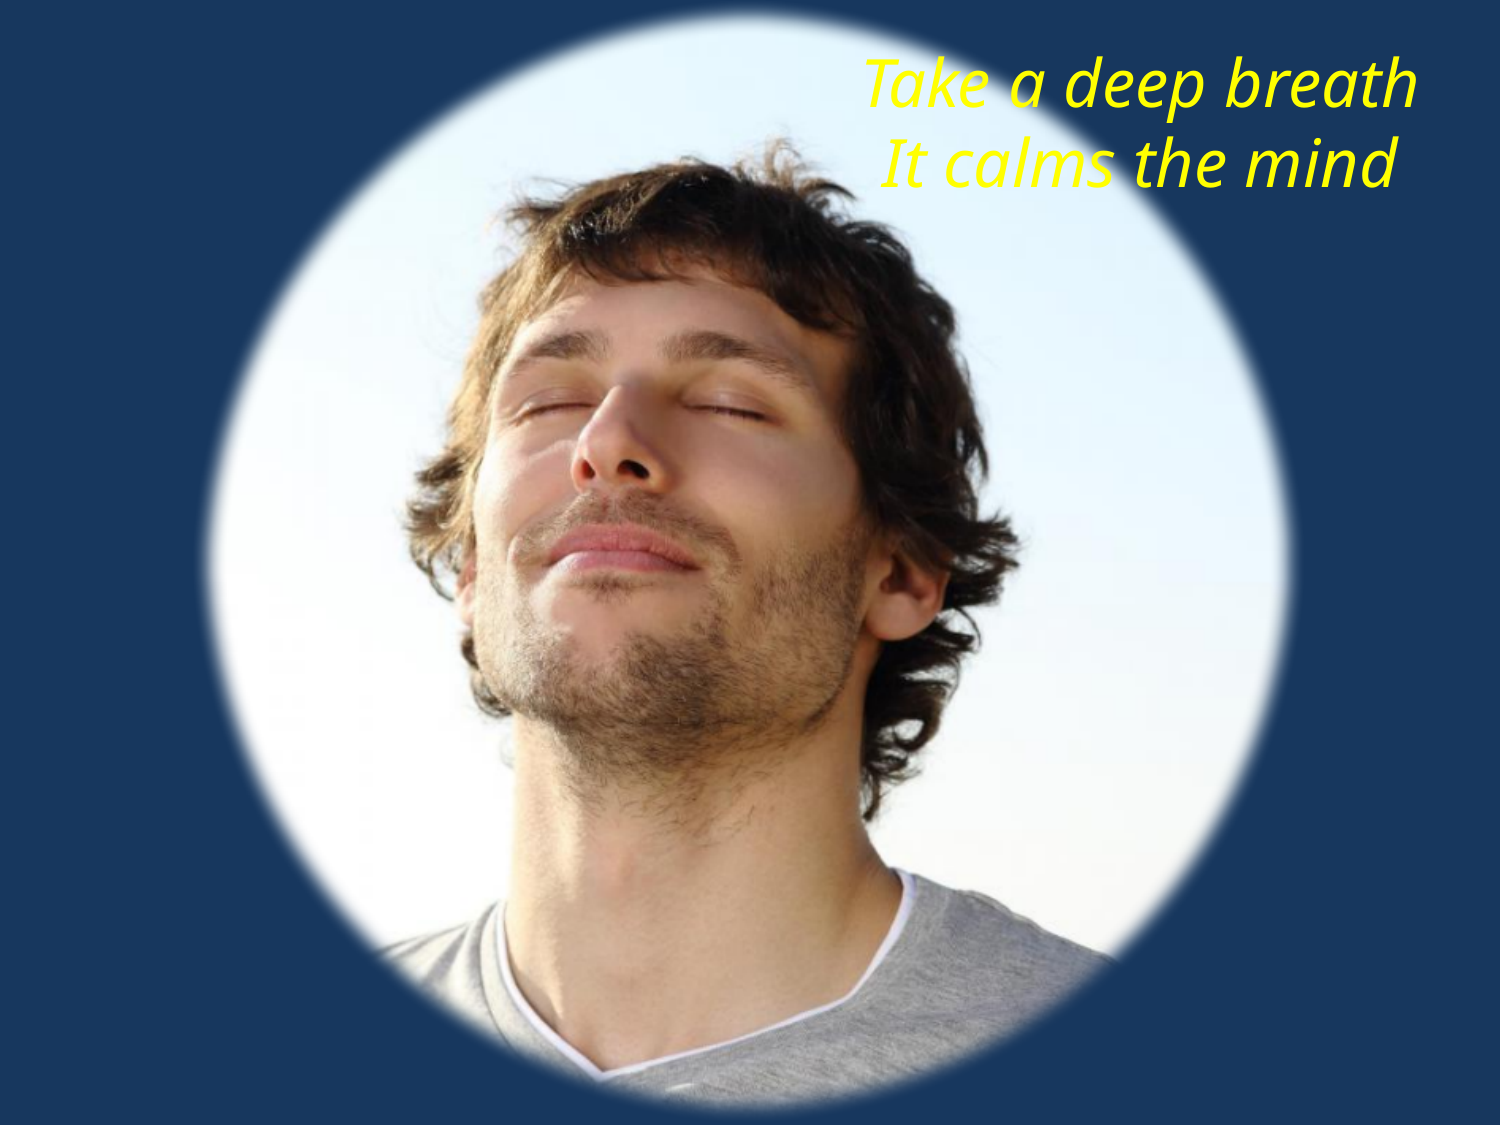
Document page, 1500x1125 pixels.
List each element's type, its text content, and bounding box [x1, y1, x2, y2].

title Take a deep breath It calms the mind [1309, 0, 1494, 242]
picture [192, 0, 1308, 1125]
